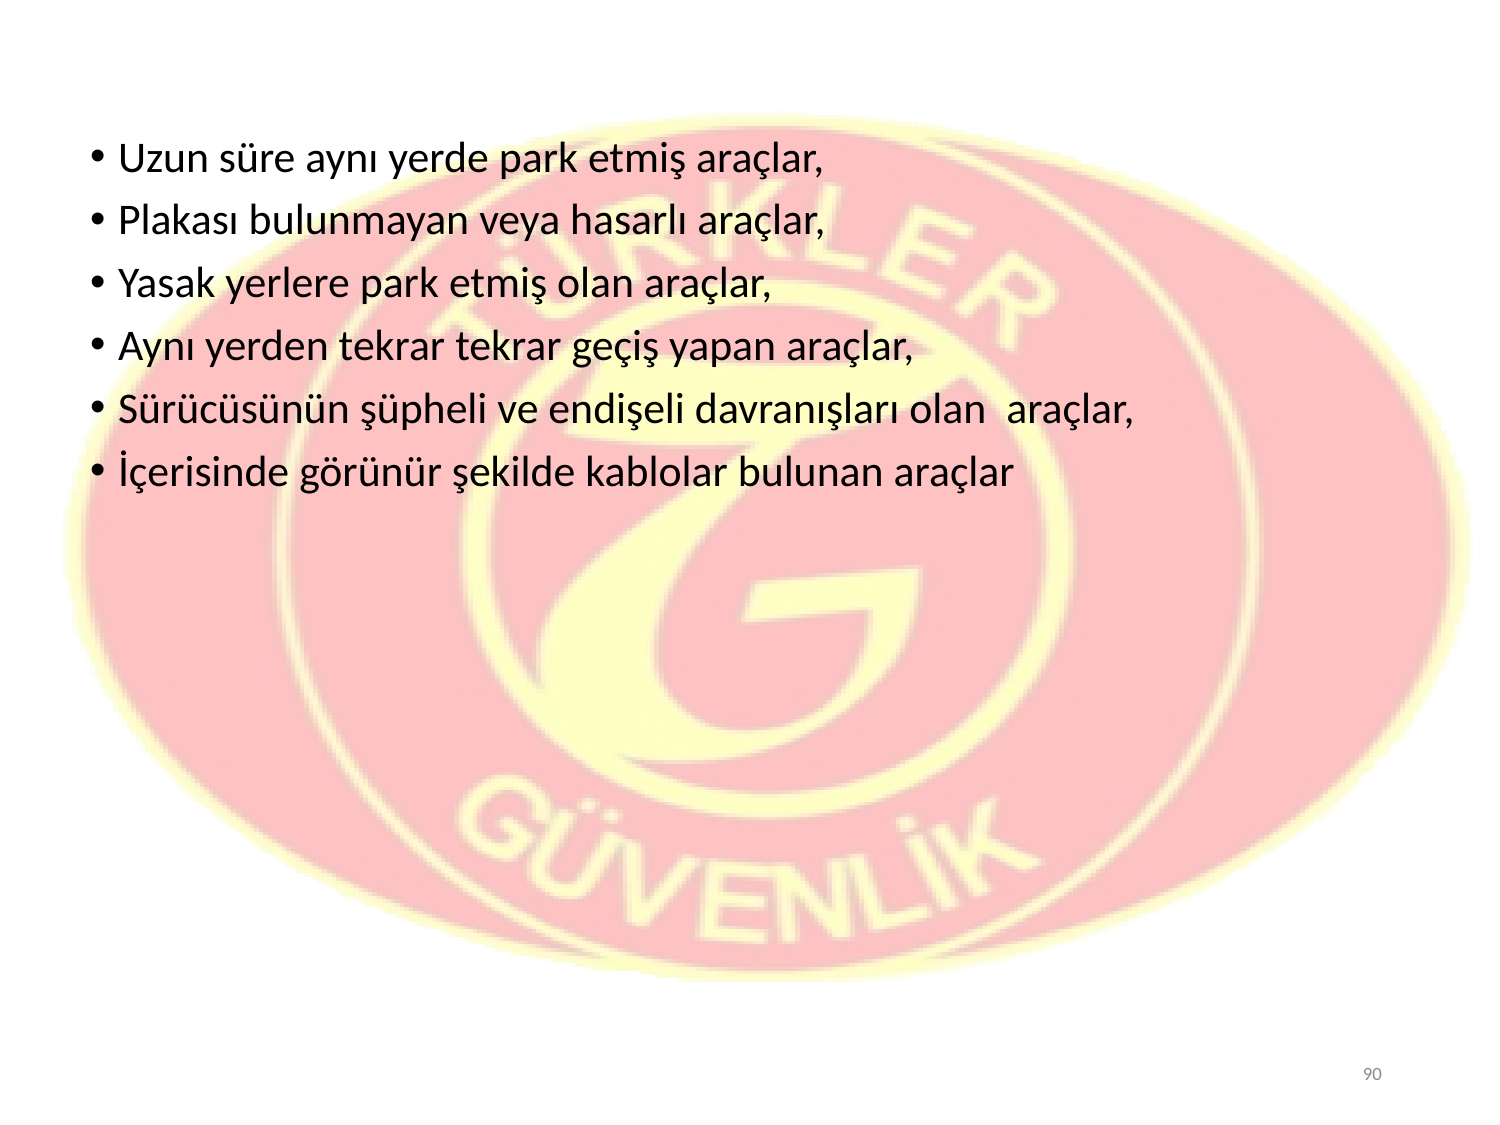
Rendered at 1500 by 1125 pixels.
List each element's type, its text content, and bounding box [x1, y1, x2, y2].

list Uzun süre aynı yerde park etmiş araçlar, Plakası bulunmayan veya hasarlı araçlar, Yasak yerlere park etmiş olan araçlar, Aynı yerden tekrar tekrar geçiş yapan araçlar, Sürücüsünün şüpheli ve endişeli davranışları olan araçlar, İçerisinde görünür şekilde kablolar bulunan araçlar [75, 58, 1425, 1043]
slide_number 90 [1059, 1042, 1397, 1103]
